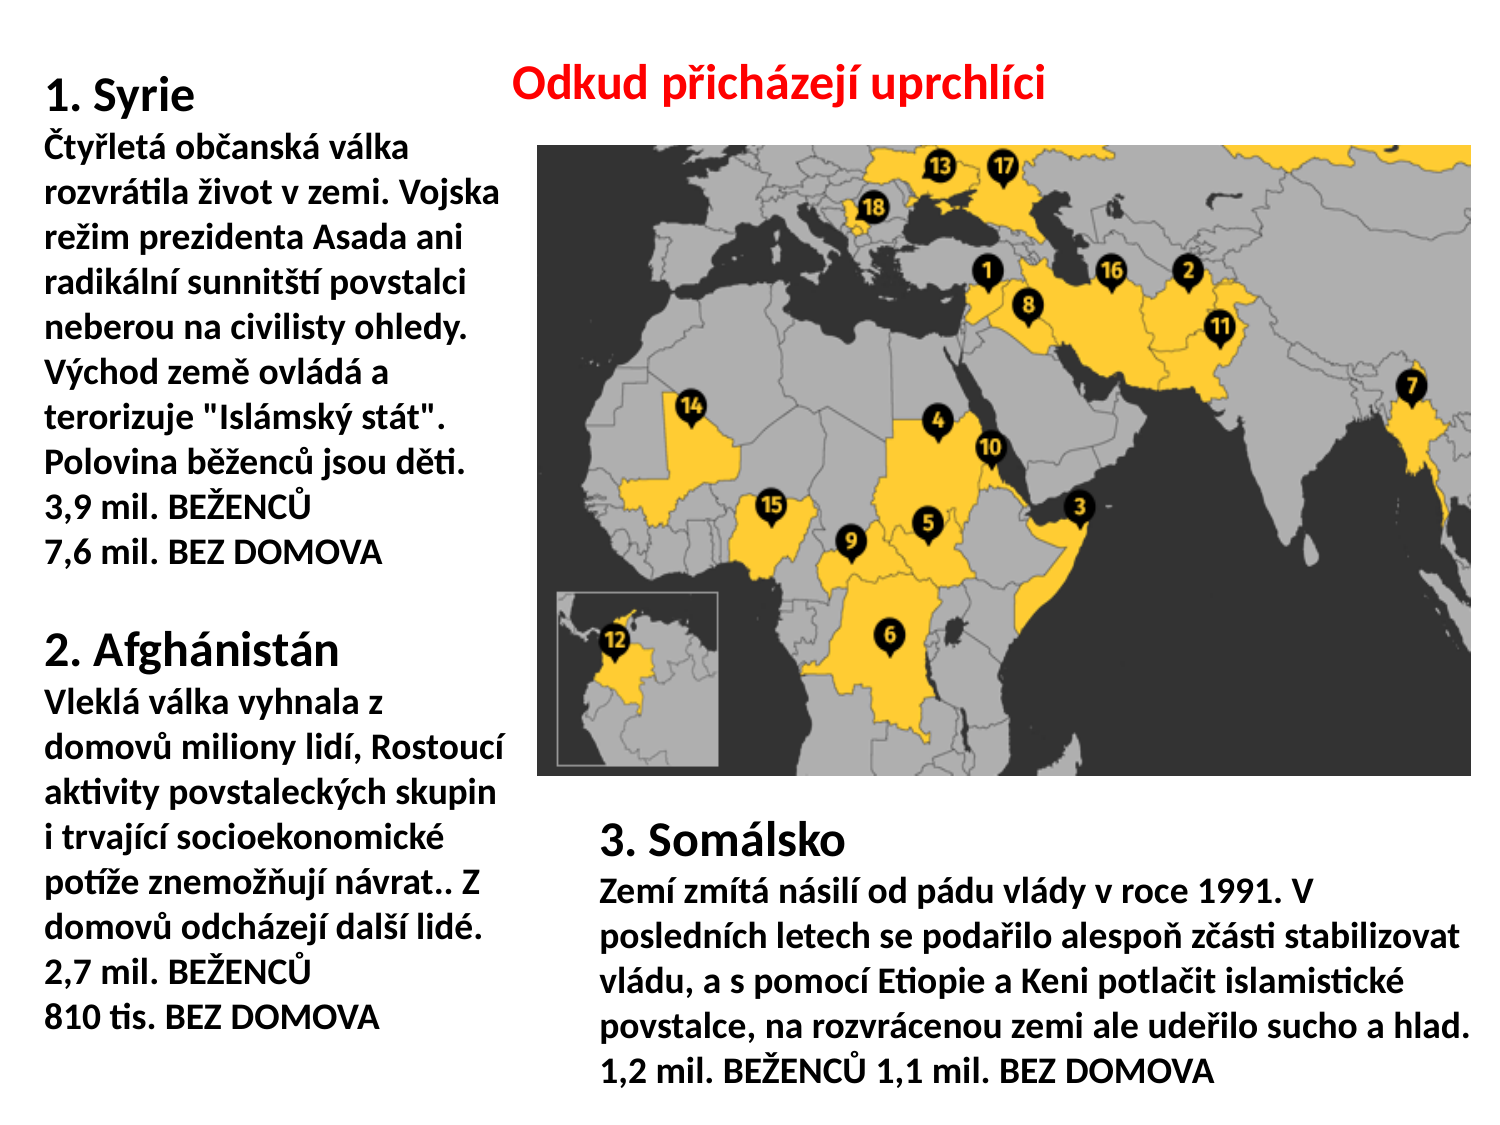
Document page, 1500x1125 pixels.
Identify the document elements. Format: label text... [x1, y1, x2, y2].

picture [537, 145, 1471, 776]
text_box 1. Syrie Čtyřletá občanská válka rozvrátila život v zemi. Vojska režim prezidenta Asada ani radikální sunnitští povstalci neberou na civilisty ohledy. Východ země ovládá a terorizuje "Islámský stát". Polovina běženců jsou děti. 3,9 mil. BEŽENCŮ 7,6 mil. BEZ DOMOVA 2. Afghánistán Vleklá válka vyhnala z domovů miliony lidí, Rostoucí aktivity povstaleckých skupin i trvající socioekonomické potíže znemožňují návrat.. Z domovů odcházejí další lidé. 2,7 mil. BEŽENCŮ 810 tis. BEZ DOMOVA [29, 54, 526, 1125]
text_box Odkud přicházejí uprchlíci [490, 42, 1069, 118]
text_box 3. Somálsko Zemí zmítá násilí od pádu vlády v roce 1991. V posledních letech se podařilo alespoň zčásti stabilizovat vládu, a s pomocí Etiopie a Keni potlačit islamistické povstalce, na rozvrácenou zemi ale udeřilo sucho a hlad. 1,2 mil. BEŽENCŮ 1,1 mil. BEZ DOMOVA [584, 798, 1500, 1125]
